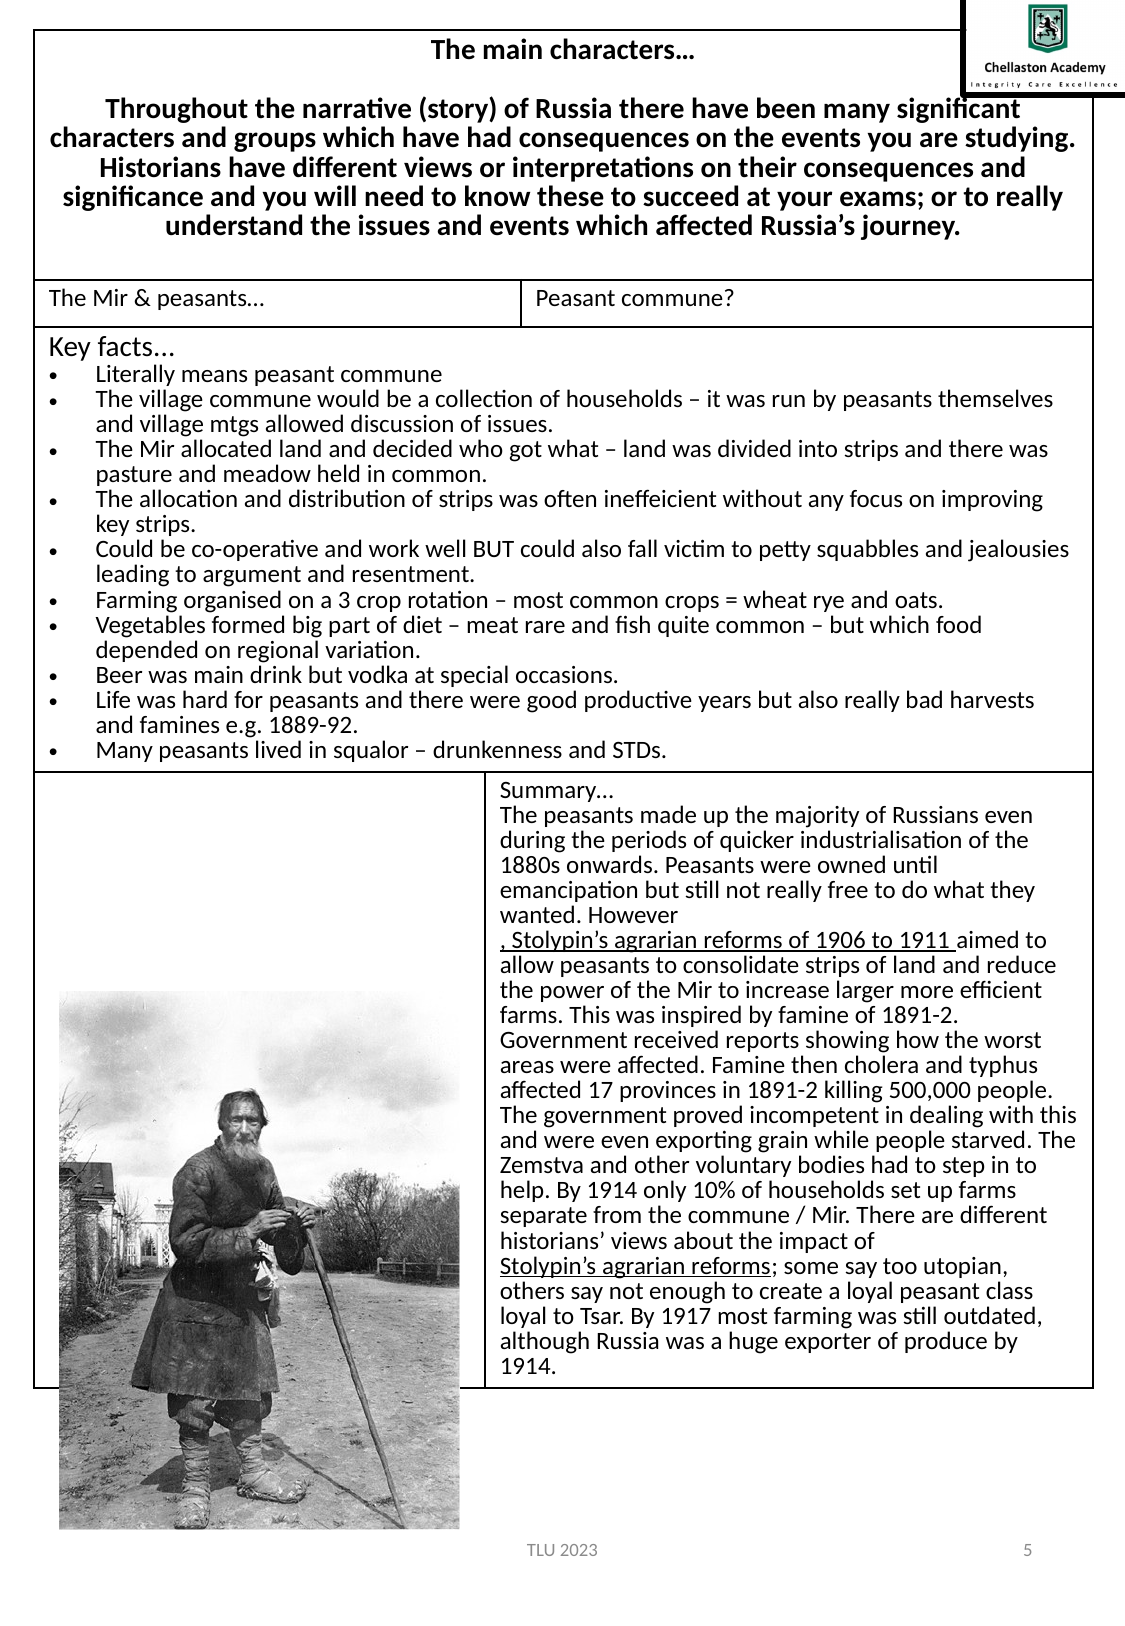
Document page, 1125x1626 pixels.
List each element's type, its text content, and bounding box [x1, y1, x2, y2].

table_header The main characters… Throughout the narrative (story) of Russia there have been many significant characters and groups which have had consequences on the events you are studying. Historians have different views or interpretations on their consequences and significance and you will need to know these to succeed at your exams; or to really understand the issues and events which affected Russia’s journey. [35, 31, 1092, 279]
footer TLU 2023 [372, 1506, 753, 1593]
picture [966, 0, 1125, 92]
table_cell Peasant commune? [522, 281, 1092, 326]
table_cell Key facts... Literally means peasant commune The village commune would be a collection of households – it was run by peasants themselves and village mtgs allowed discussion of issues. The Mir allocated land and decided who got what – land was divided into strips and there was pasture and meadow held in common. The allocation and distribution of strips was often ineffeicient without any focus on improving key strips. Could be co-operative and work well BUT could also fall victim to petty squabbles and jealousies leading to argument and resentment. Farming organised on a 3 crop rotation – most common crops = wheat rye and oats. Vegetables formed big part of diet – meat rare and fish quite common – but which food depended on regional variation. Beer was main drink but vodka at special occasions. Life was hard for peasants and there were good productive years but also really bad harvests and famines e.g. 1889-92. Many peasants lived in squalor – drunkenness and STDs. [35, 328, 1092, 771]
slide_number 5 [794, 1506, 1048, 1593]
picture [59, 991, 460, 1530]
table_cell The Mir & peasants… [35, 281, 520, 326]
table_cell Summary… The peasants made up the majority of Russians even during the periods of quicker industrialisation of the 1880s onwards. Peasants were owned until emancipation but still not really free to do what they wanted. However, Stolypin’s agrarian reforms of 1906 to 1911 aimed to allow peasants to consolidate strips of land and reduce the power of the Mir to increase larger more efficient farms. This was inspired by famine of 1891-2. Government received reports showing how the worst areas were affected. Famine then cholera and typhus affected 17 provinces in 1891-2 killing 500,000 people. The government proved incompetent in dealing with this and were even exporting grain while people starved. The Zemstva and other voluntary bodies had to step in to help. By 1914 only 10% of households set up farms separate from the commune / Mir. There are different historians’ views about the impact of Stolypin’s agrarian reforms; some say too utopian, others say not enough to create a loyal peasant class loyal to Tsar. By 1917 most farming was still outdated, although Russia was a huge exporter of produce by 1914. [486, 773, 1092, 1387]
table_cell [35, 773, 484, 1387]
